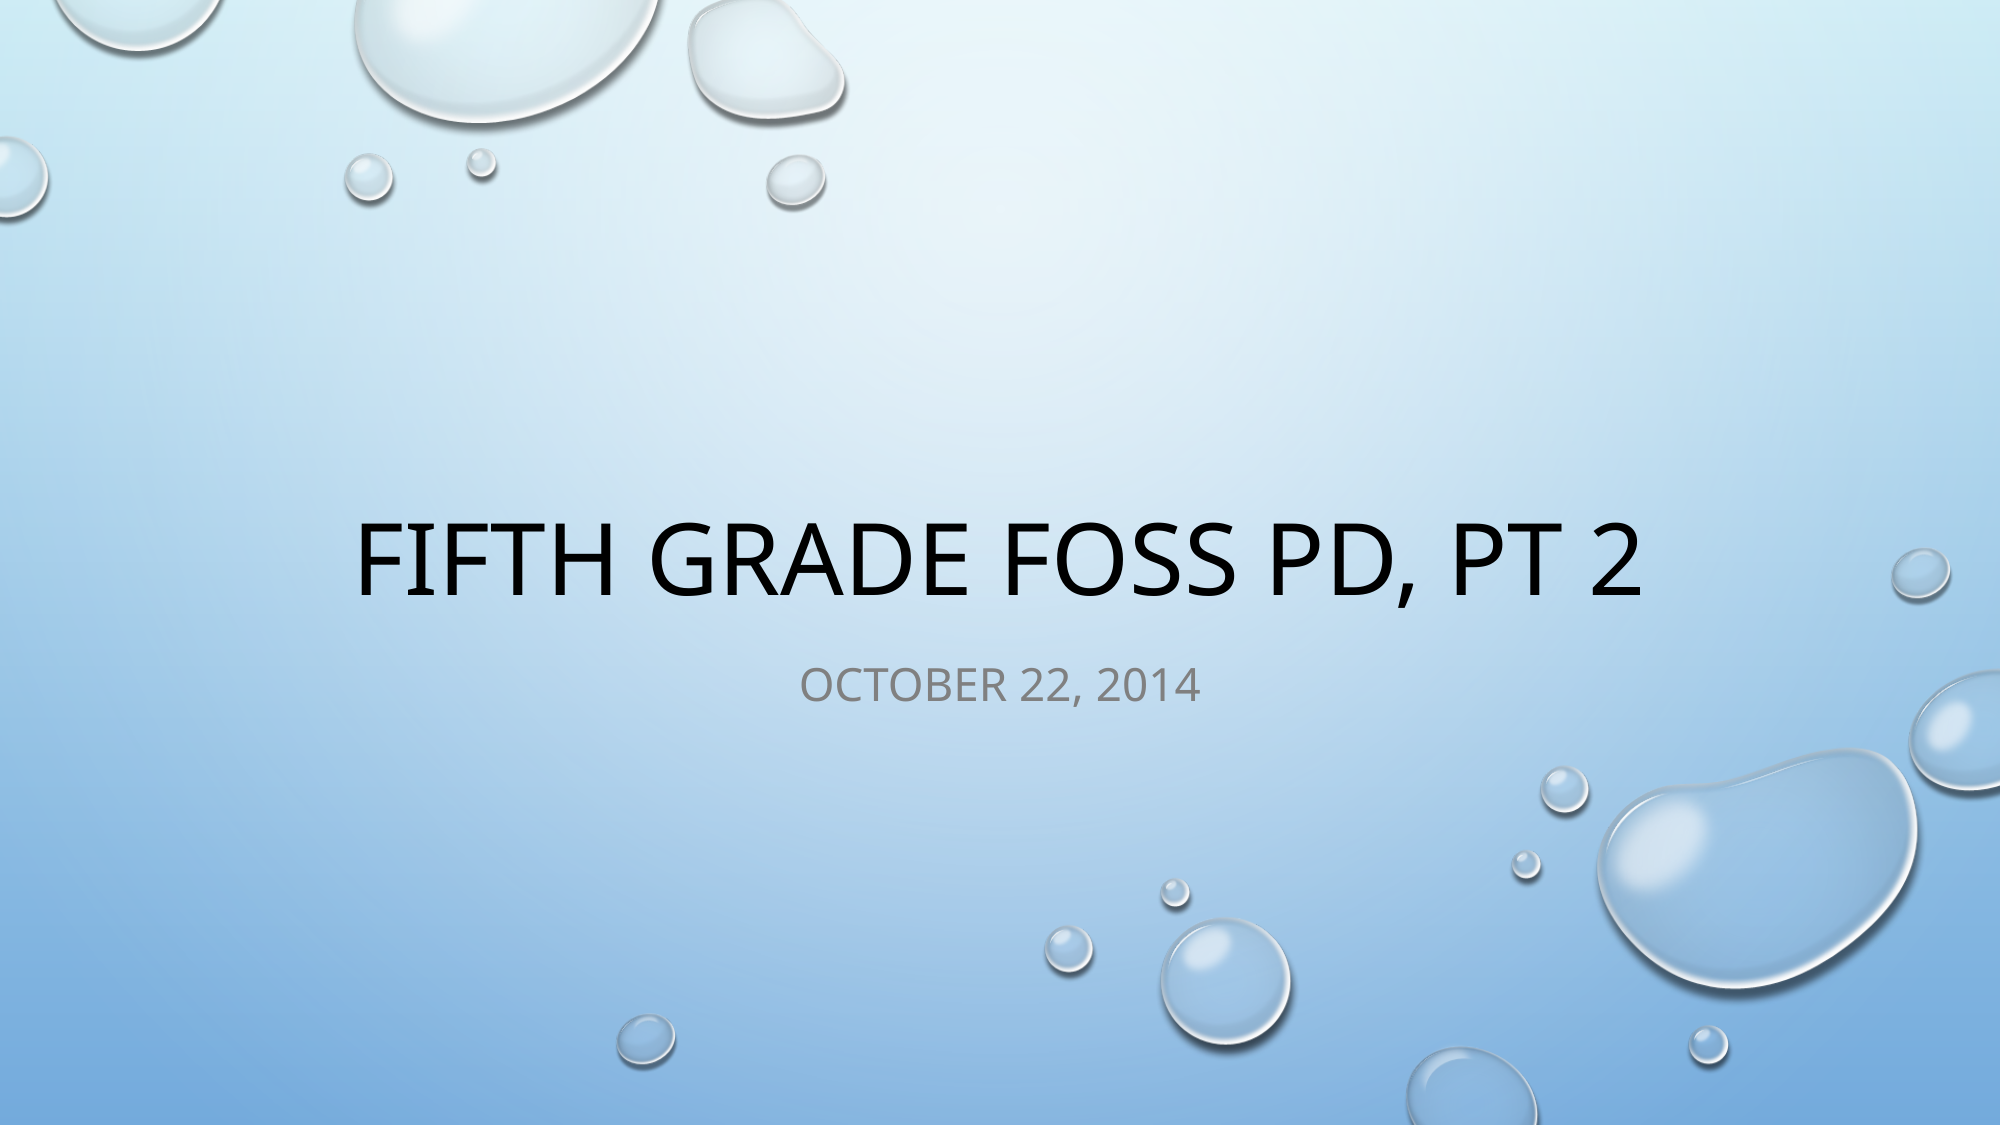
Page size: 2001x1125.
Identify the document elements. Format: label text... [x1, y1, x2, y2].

subtitle October 22, 2014 [287, 637, 1713, 863]
title Fifth Grade Foss PD, Pt 2 [287, 213, 1713, 625]
picture [0, 0, 2000, 1125]
